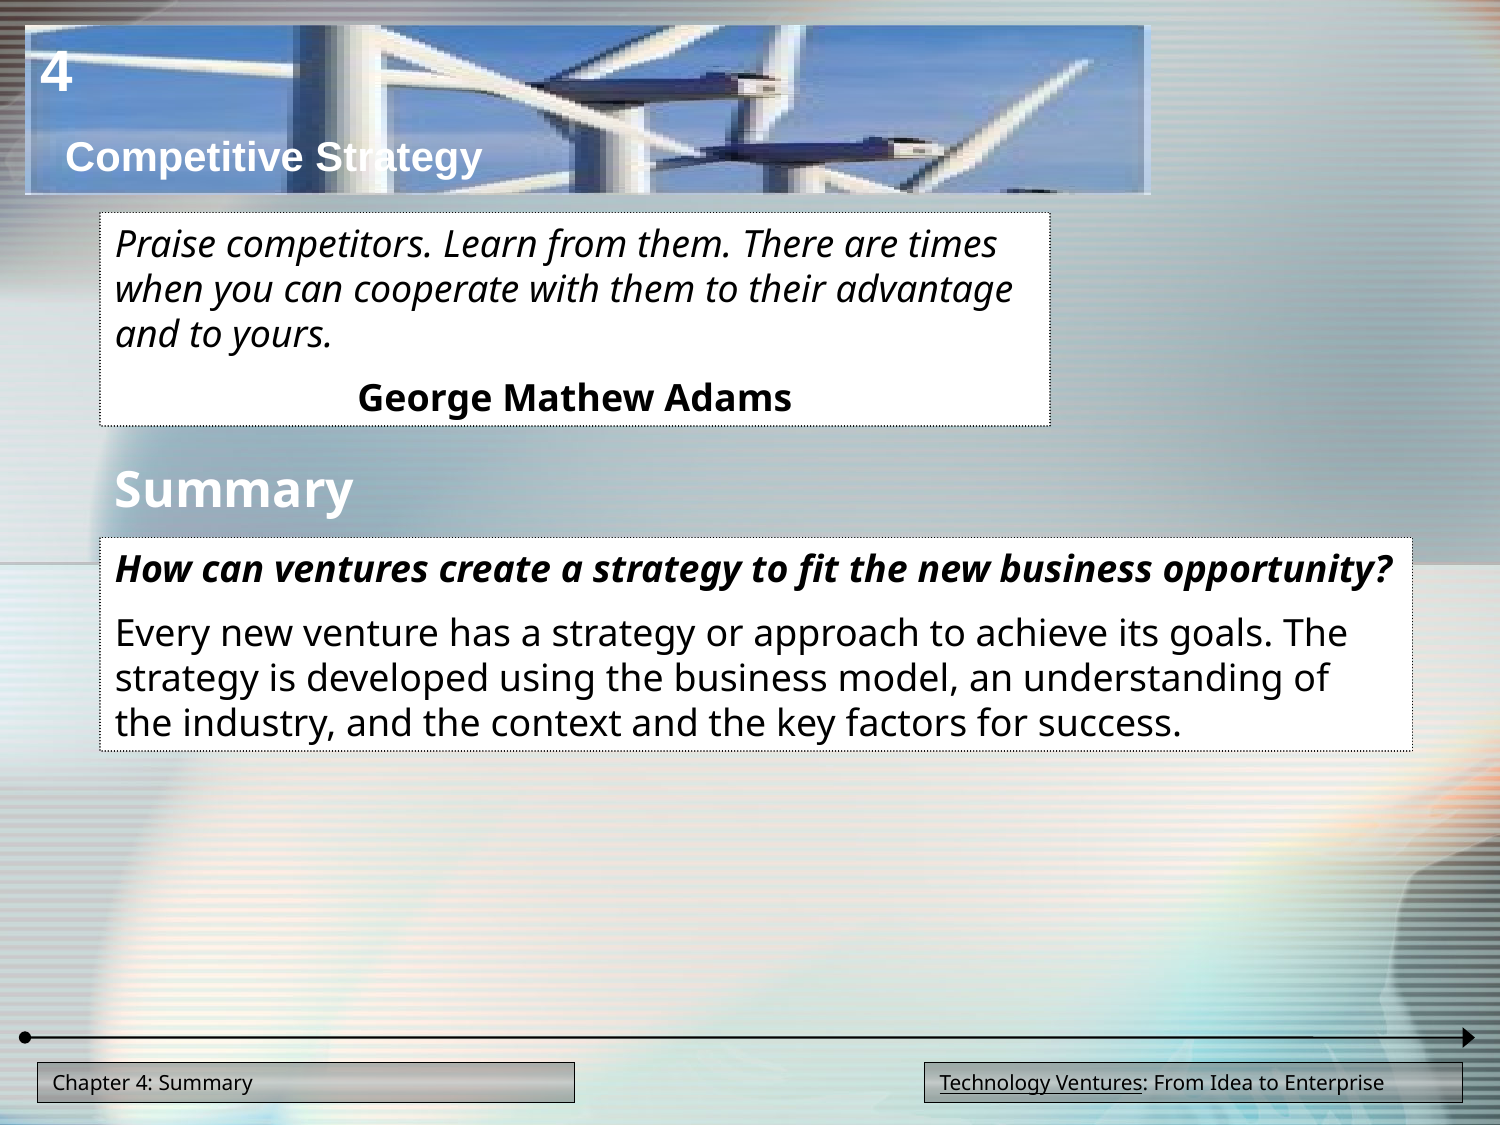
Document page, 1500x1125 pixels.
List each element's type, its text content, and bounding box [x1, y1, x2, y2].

text_box How can ventures create a strategy to fit the new business opportunity? Every new venture has a strategy or approach to achieve its goals. The strategy is developed using the business model, an understanding of the industry, and the context and the key factors for success. [99, 537, 1413, 751]
text_box Praise competitors. Learn from them. There are times when you can cooperate with them to their advantage and to yours. George Mathew Adams [99, 212, 1050, 426]
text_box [25, 25, 1151, 196]
text_box [18, 1027, 1475, 1048]
text_box Chapter 4: Summary [37, 1062, 575, 1103]
text_box Summary [99, 449, 575, 525]
picture [0, 0, 1500, 1125]
text_box Technology Ventures: From Idea to Enterprise [924, 1062, 1463, 1103]
